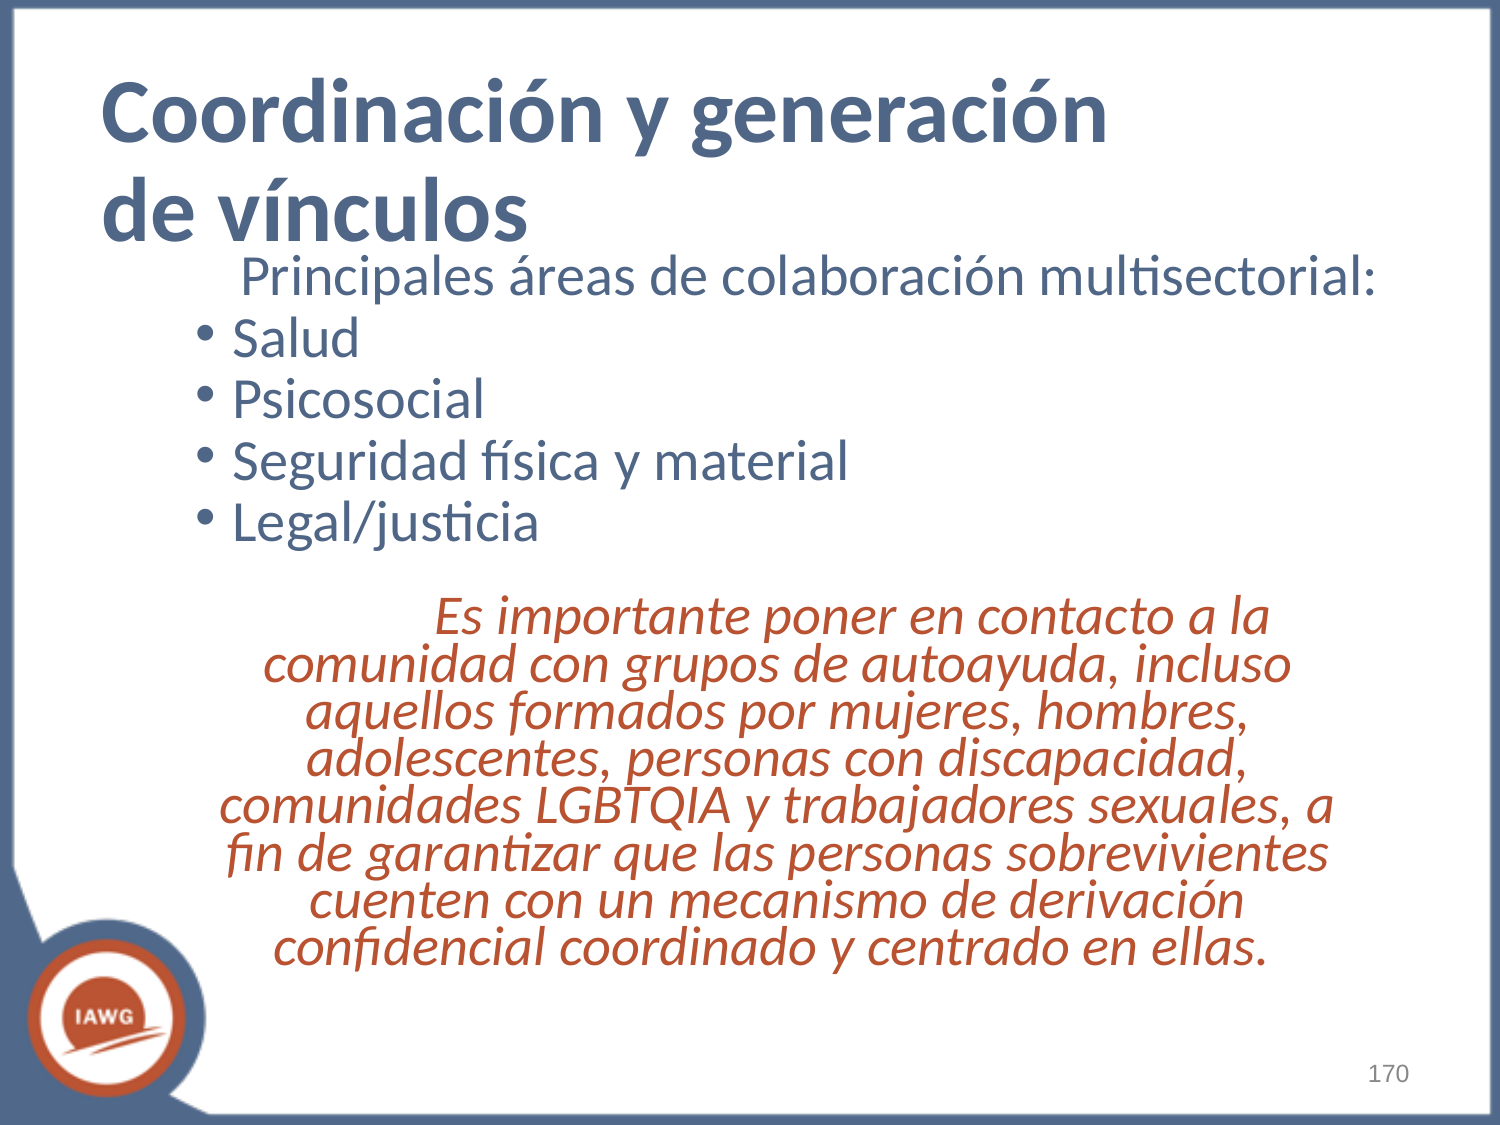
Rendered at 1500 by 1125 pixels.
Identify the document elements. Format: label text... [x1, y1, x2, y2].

slide_number ‹#› [1074, 1042, 1425, 1103]
text_box Es importante poner en contacto a la comunidad con grupos de autoayuda, incluso aquellos formados por mujeres, hombres, adolescentes, personas con discapacidad, comunidades LGBTQIA y trabajadores sexuales, a fin de garantizar que las personas sobrevivientes cuenten con un mecanismo de derivación confidencial coordinado y centrado en ellas. [140, 589, 1360, 928]
title Coordinación y generación de vínculos [86, 68, 1219, 249]
picture [0, 0, 1500, 1125]
list Principales áreas de colaboración multisectorial: Salud Psicosocial Seguridad física y material Legal/justicia [75, 249, 1459, 588]
